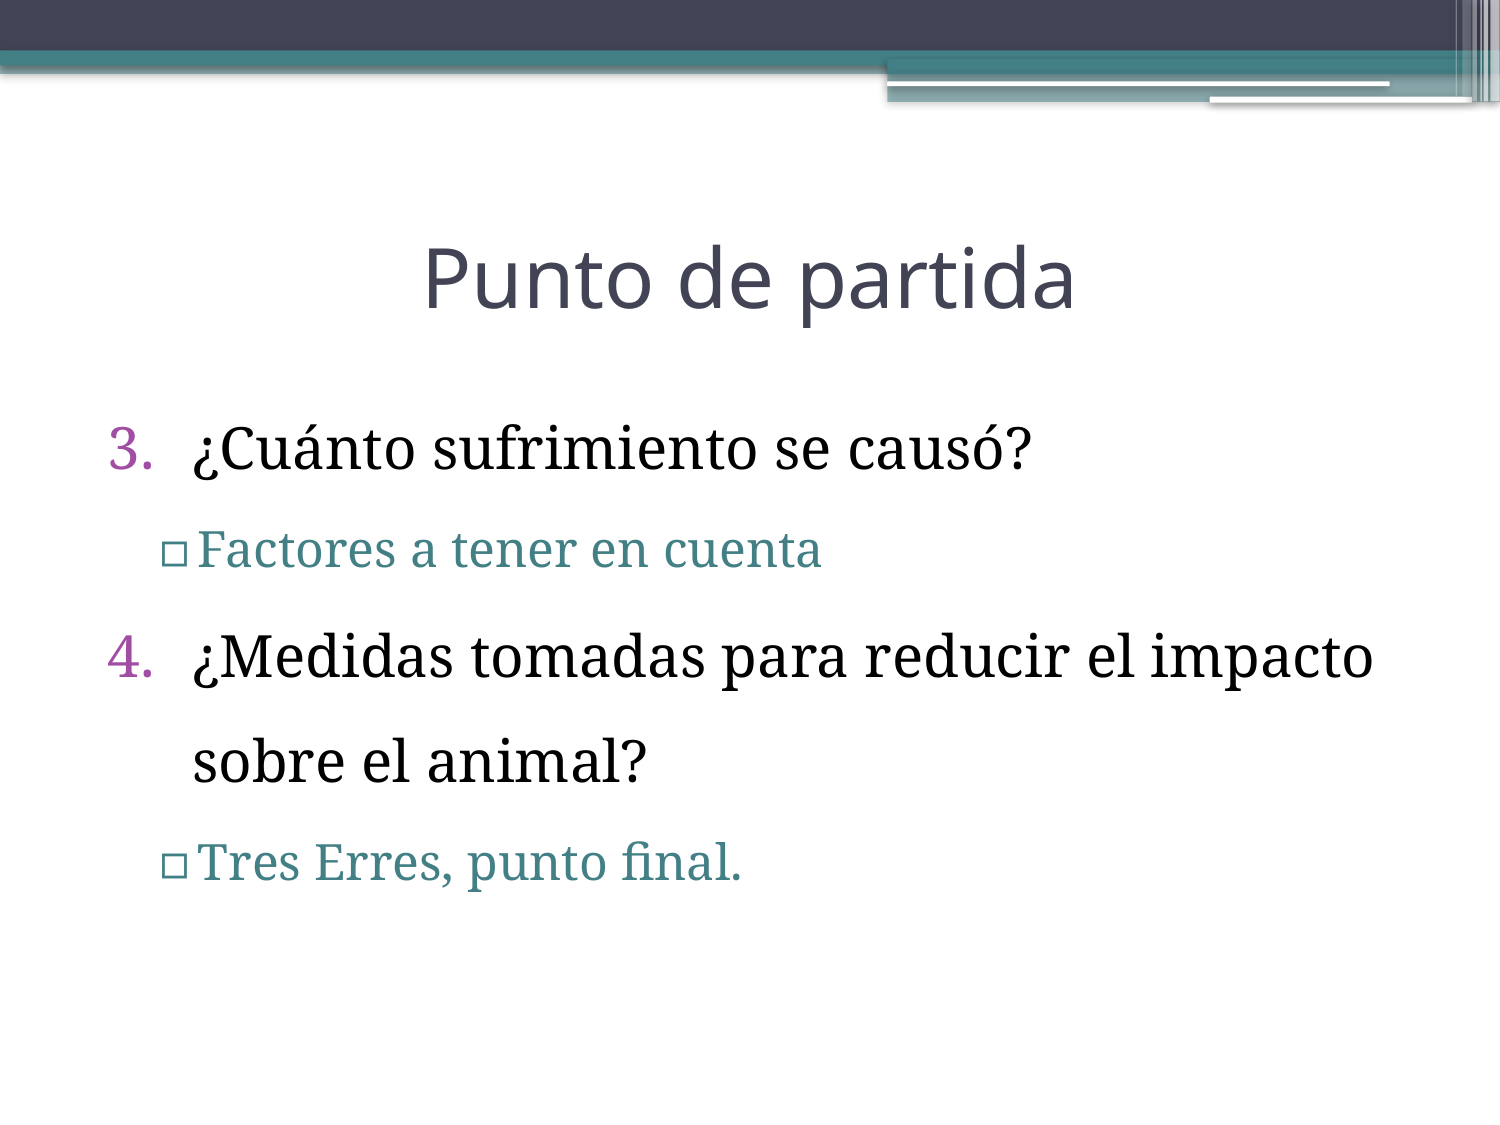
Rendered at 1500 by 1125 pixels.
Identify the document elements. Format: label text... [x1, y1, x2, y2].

list ¿Cuánto sufrimiento se causó? Factores a tener en cuenta ¿Medidas tomadas para reducir el impacto sobre el animal? Tres Erres, punto final. [75, 369, 1447, 1079]
title Punto de partida [75, 187, 1425, 363]
